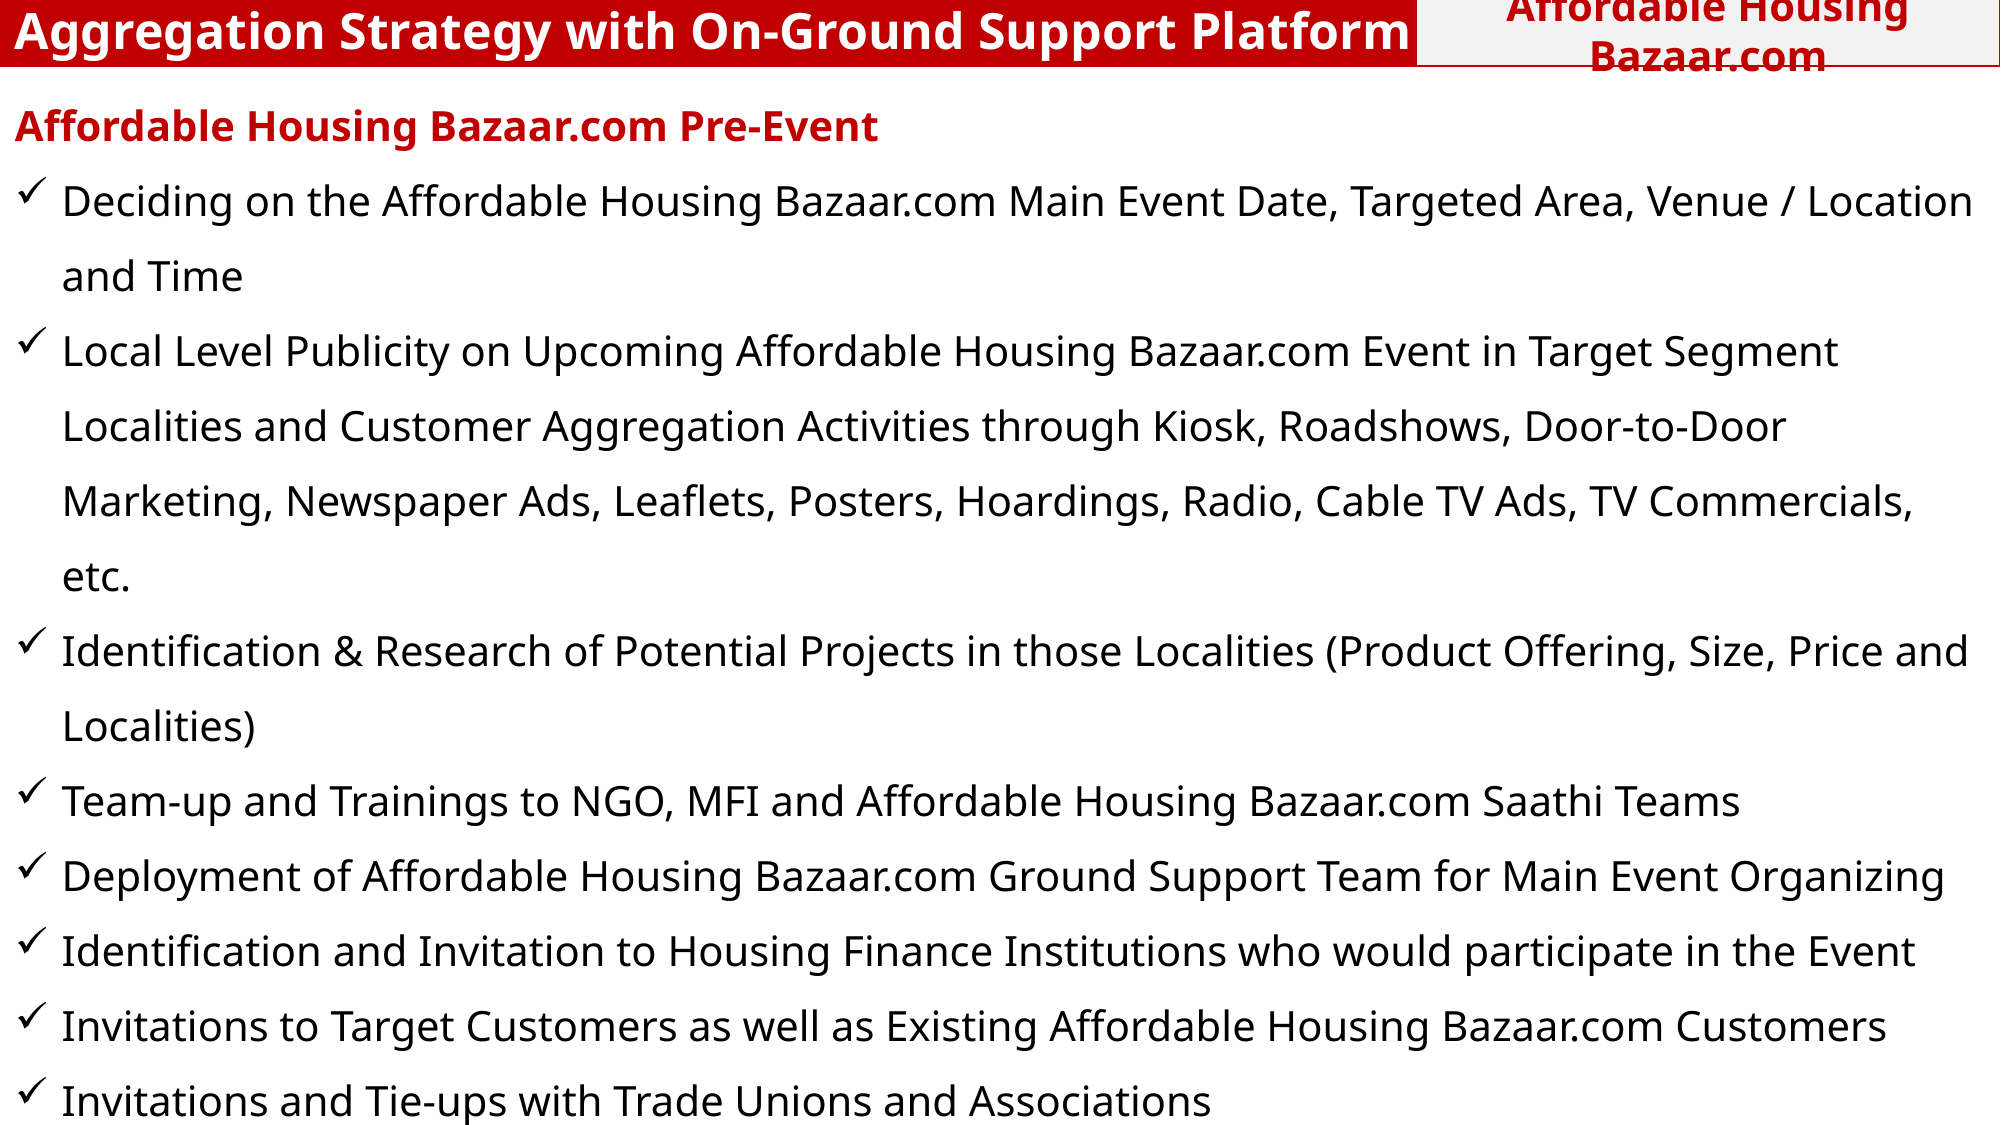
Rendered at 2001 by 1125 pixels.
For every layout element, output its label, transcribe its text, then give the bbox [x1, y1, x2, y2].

text_box Affordable Housing Bazaar.com [1416, 0, 2000, 66]
text_box Aggregation Strategy with On-Ground Support Platform [0, 0, 2000, 67]
text_box Affordable Housing Bazaar.com Pre-Event Deciding on the Affordable Housing Bazaar.com Main Event Date, Targeted Area, Venue / Location and Time Local Level Publicity on Upcoming Affordable Housing Bazaar.com Event in Target Segment Localities and Customer Aggregation Activities through Kiosk, Roadshows, Door-to-Door Marketing, Newspaper Ads, Leaflets, Posters, Hoardings, Radio, Cable TV Ads, TV Commercials, etc. Identification & Research of Potential Projects in those Localities (Product Offering, Size, Price and Localities) Team-up and Trainings to NGO, MFI and Affordable Housing Bazaar.com Saathi Teams Deployment of Affordable Housing Bazaar.com Ground Support Team for Main Event Organizing Identification and Invitation to Housing Finance Institutions who would participate in the Event Invitations to Target Customers as well as Existing Affordable Housing Bazaar.com Customers Invitations and Tie-ups with Trade Unions and Associations Affordable Housing Bazaar.com Main Event Preparation - Stalls, Ambience, F&B, Audio-Visuals, Tech Platforms and Other Support Platforms [0, 67, 2000, 1125]
